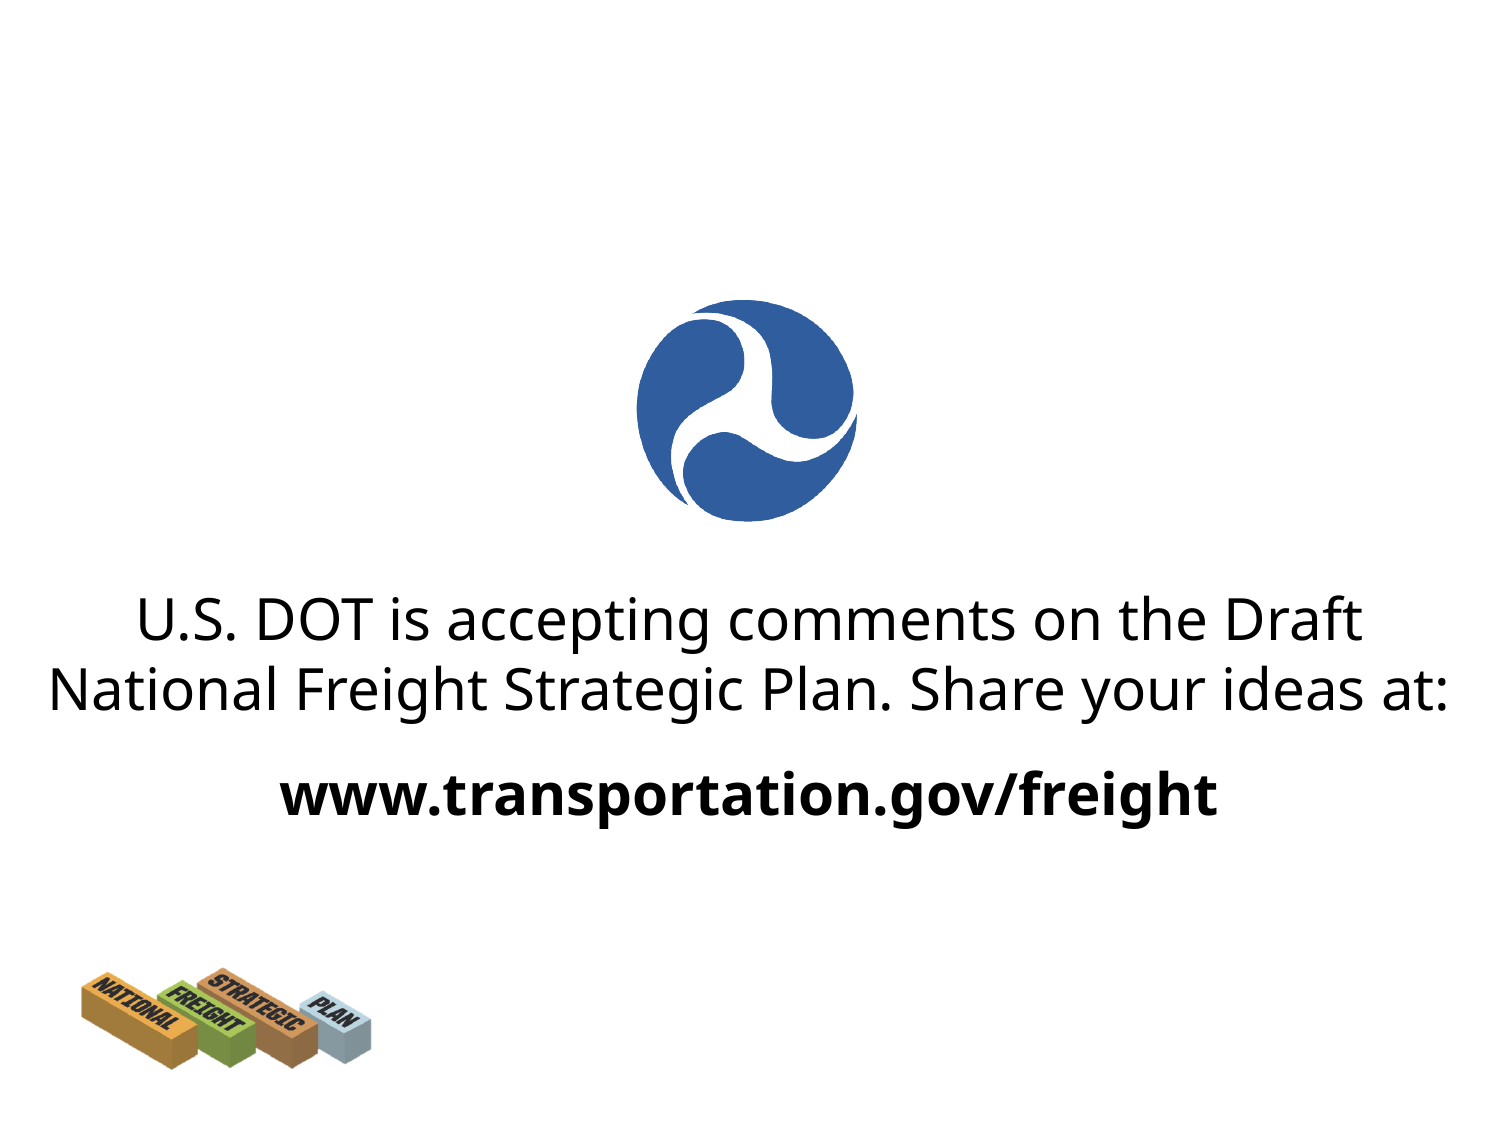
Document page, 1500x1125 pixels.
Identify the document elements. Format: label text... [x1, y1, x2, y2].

picture [75, 960, 388, 1077]
text_box U.S. DOT is accepting comments on the Draft National Freight Strategic Plan. Share your ideas at: www.transportation.gov/freight [0, 574, 1500, 905]
picture [636, 299, 863, 534]
